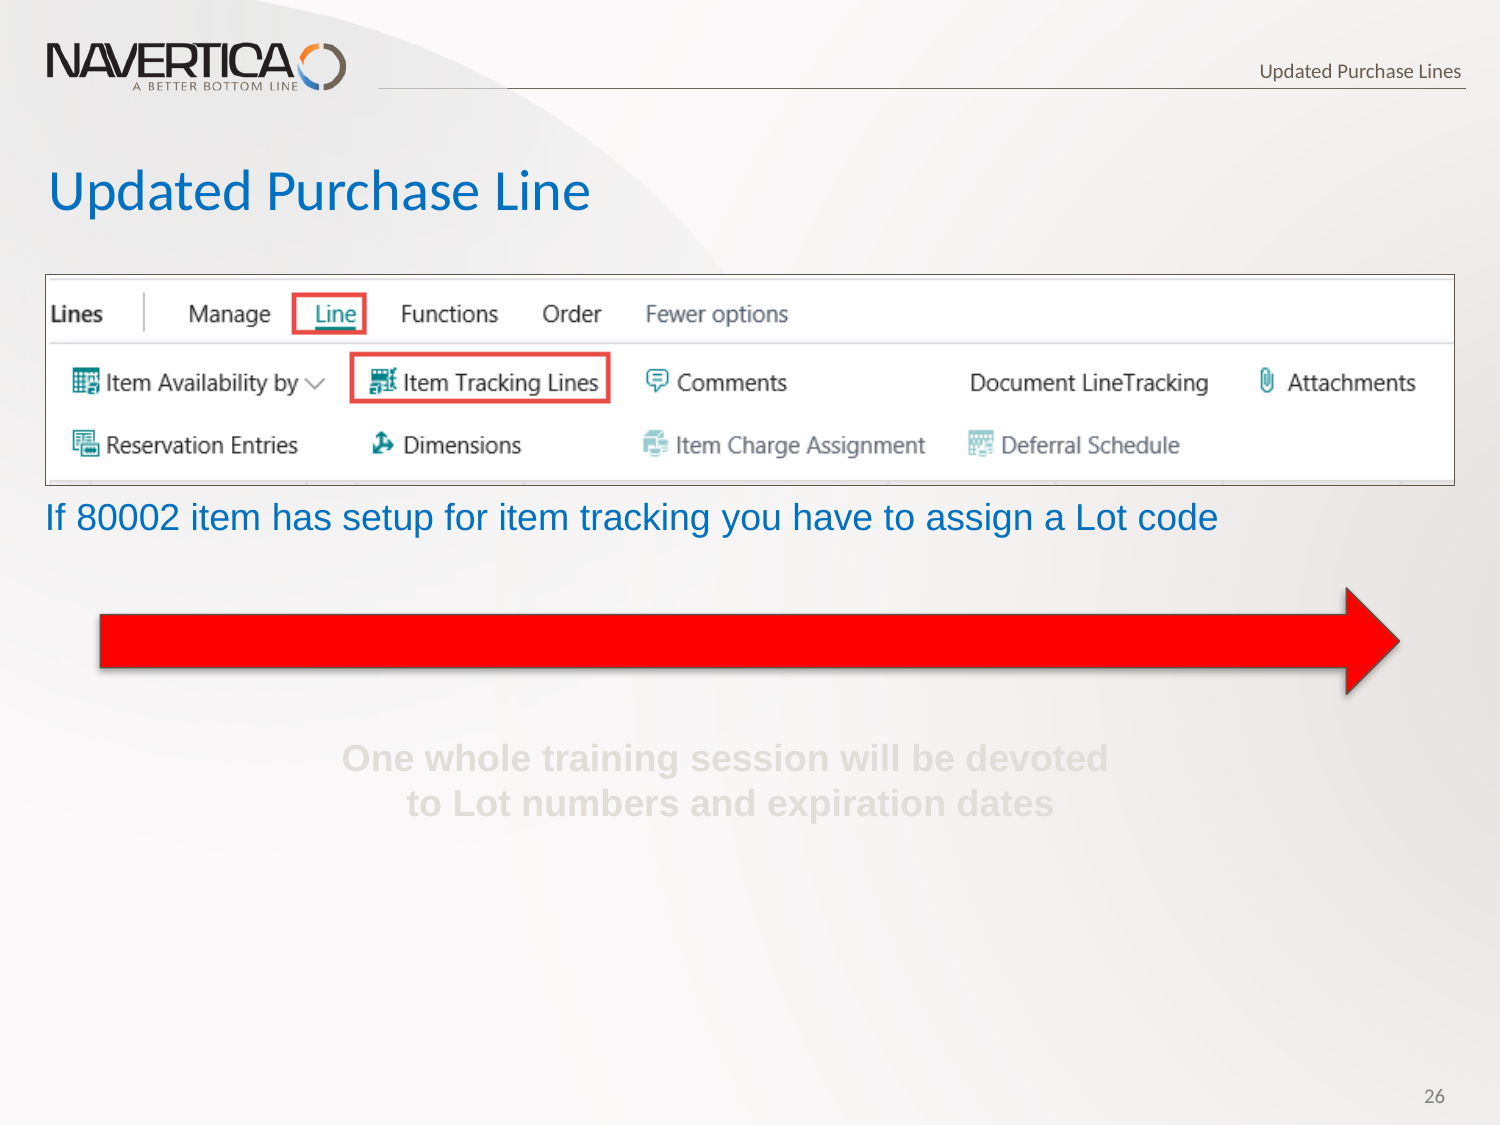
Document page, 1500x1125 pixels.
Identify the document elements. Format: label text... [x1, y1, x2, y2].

text_box One whole training session will be devoted to Lot numbers and expiration dates [326, 726, 1136, 832]
picture [0, 0, 1500, 1125]
title Updated Purchase Line [33, 139, 1429, 235]
slide_number 26 [1110, 1065, 1461, 1125]
text_box [99, 587, 1401, 695]
text_box If 80002 item has setup for item tracking you have to assign a Lot code [30, 485, 1446, 545]
list Updated Purchase Lines [394, 49, 1477, 88]
